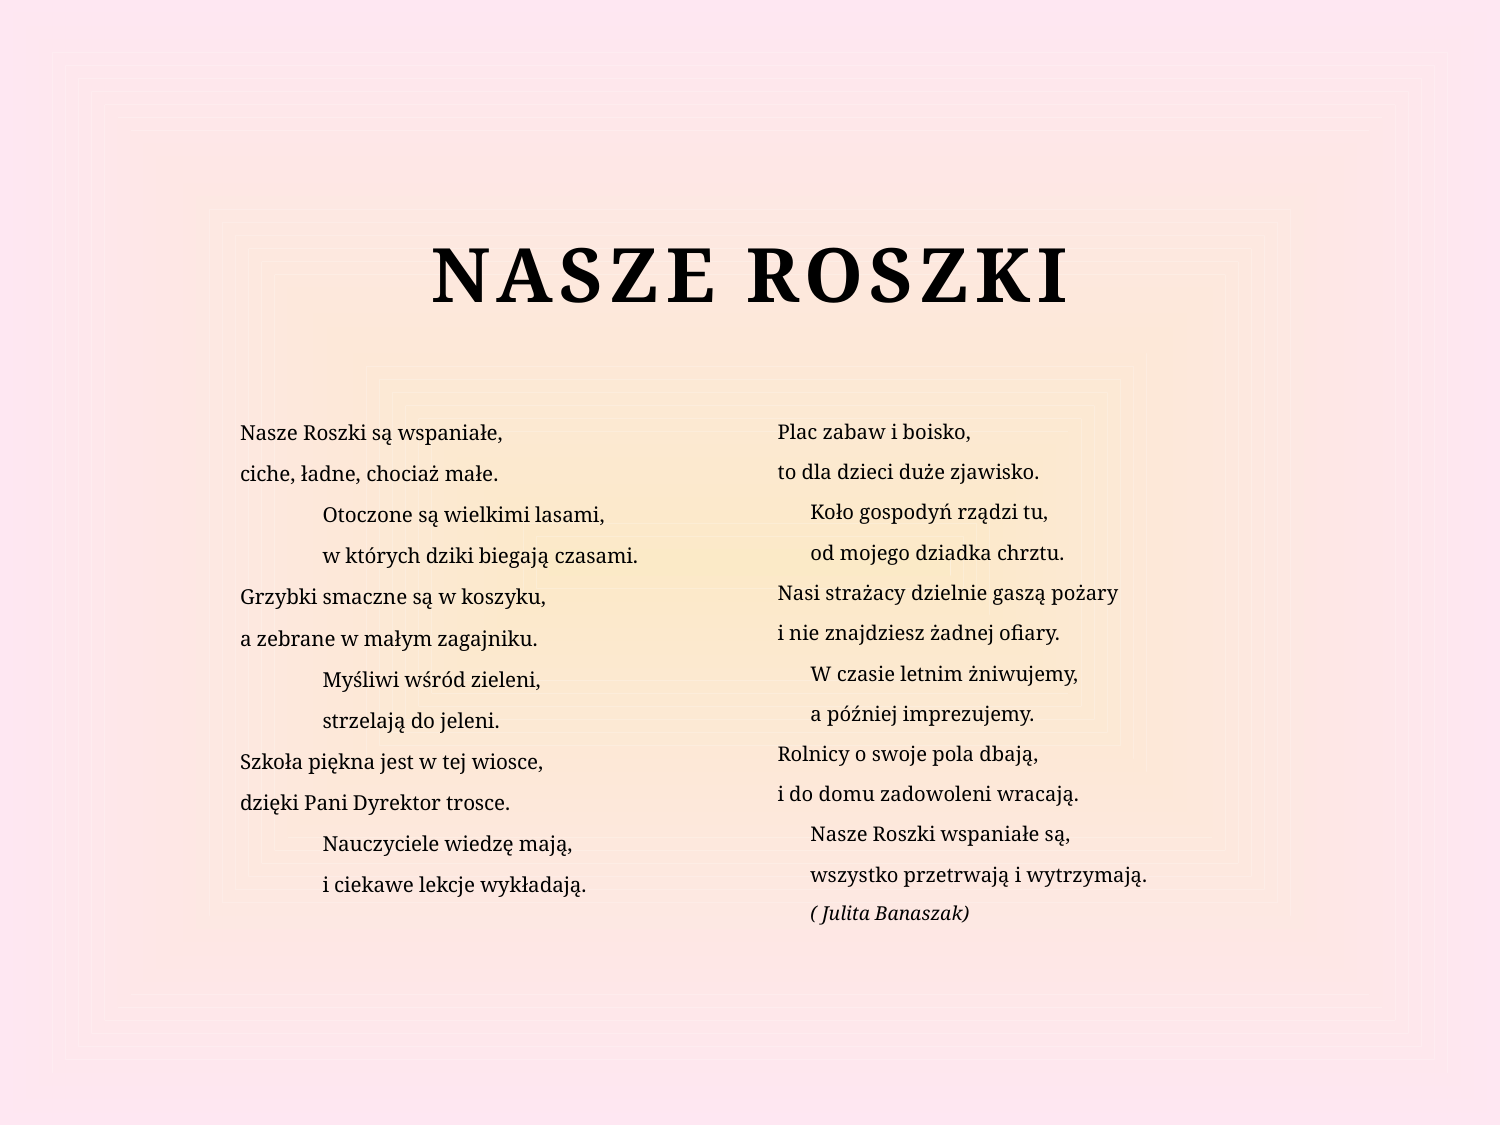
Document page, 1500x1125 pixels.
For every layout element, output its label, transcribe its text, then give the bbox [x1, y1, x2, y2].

list Nasze Roszki są wspaniałe, ciche, ładne, chociaż małe. Otoczone są wielkimi lasami, w których dziki biegają czasami. Grzybki smaczne są w koszyku, a zebrane w małym zagajniku. Myśliwi wśród zieleni, strzelają do jeleni. Szkoła piękna jest w tej wiosce, dzięki Pani Dyrektor trosce. Nauczyciele wiedzę mają, i ciekawe lekcje wykładają. [225, 399, 738, 913]
list Plac zabaw i boisko, to dla dzieci duże zjawisko. Koło gospodyń rządzi tu, od mojego dziadka chrztu. Nasi strażacy dzielnie gaszą pożary i nie znajdziesz żadnej ofiary. W czasie letnim żniwujemy, a później imprezujemy. Rolnicy o swoje pola dbają, i do domu zadowoleni wracają. Nasze Roszki wspaniałe są, wszystko przetrwają i wytrzymają. ( Julita Banaszak) [762, 399, 1275, 965]
title NASZE ROSZKI [225, 212, 1275, 325]
